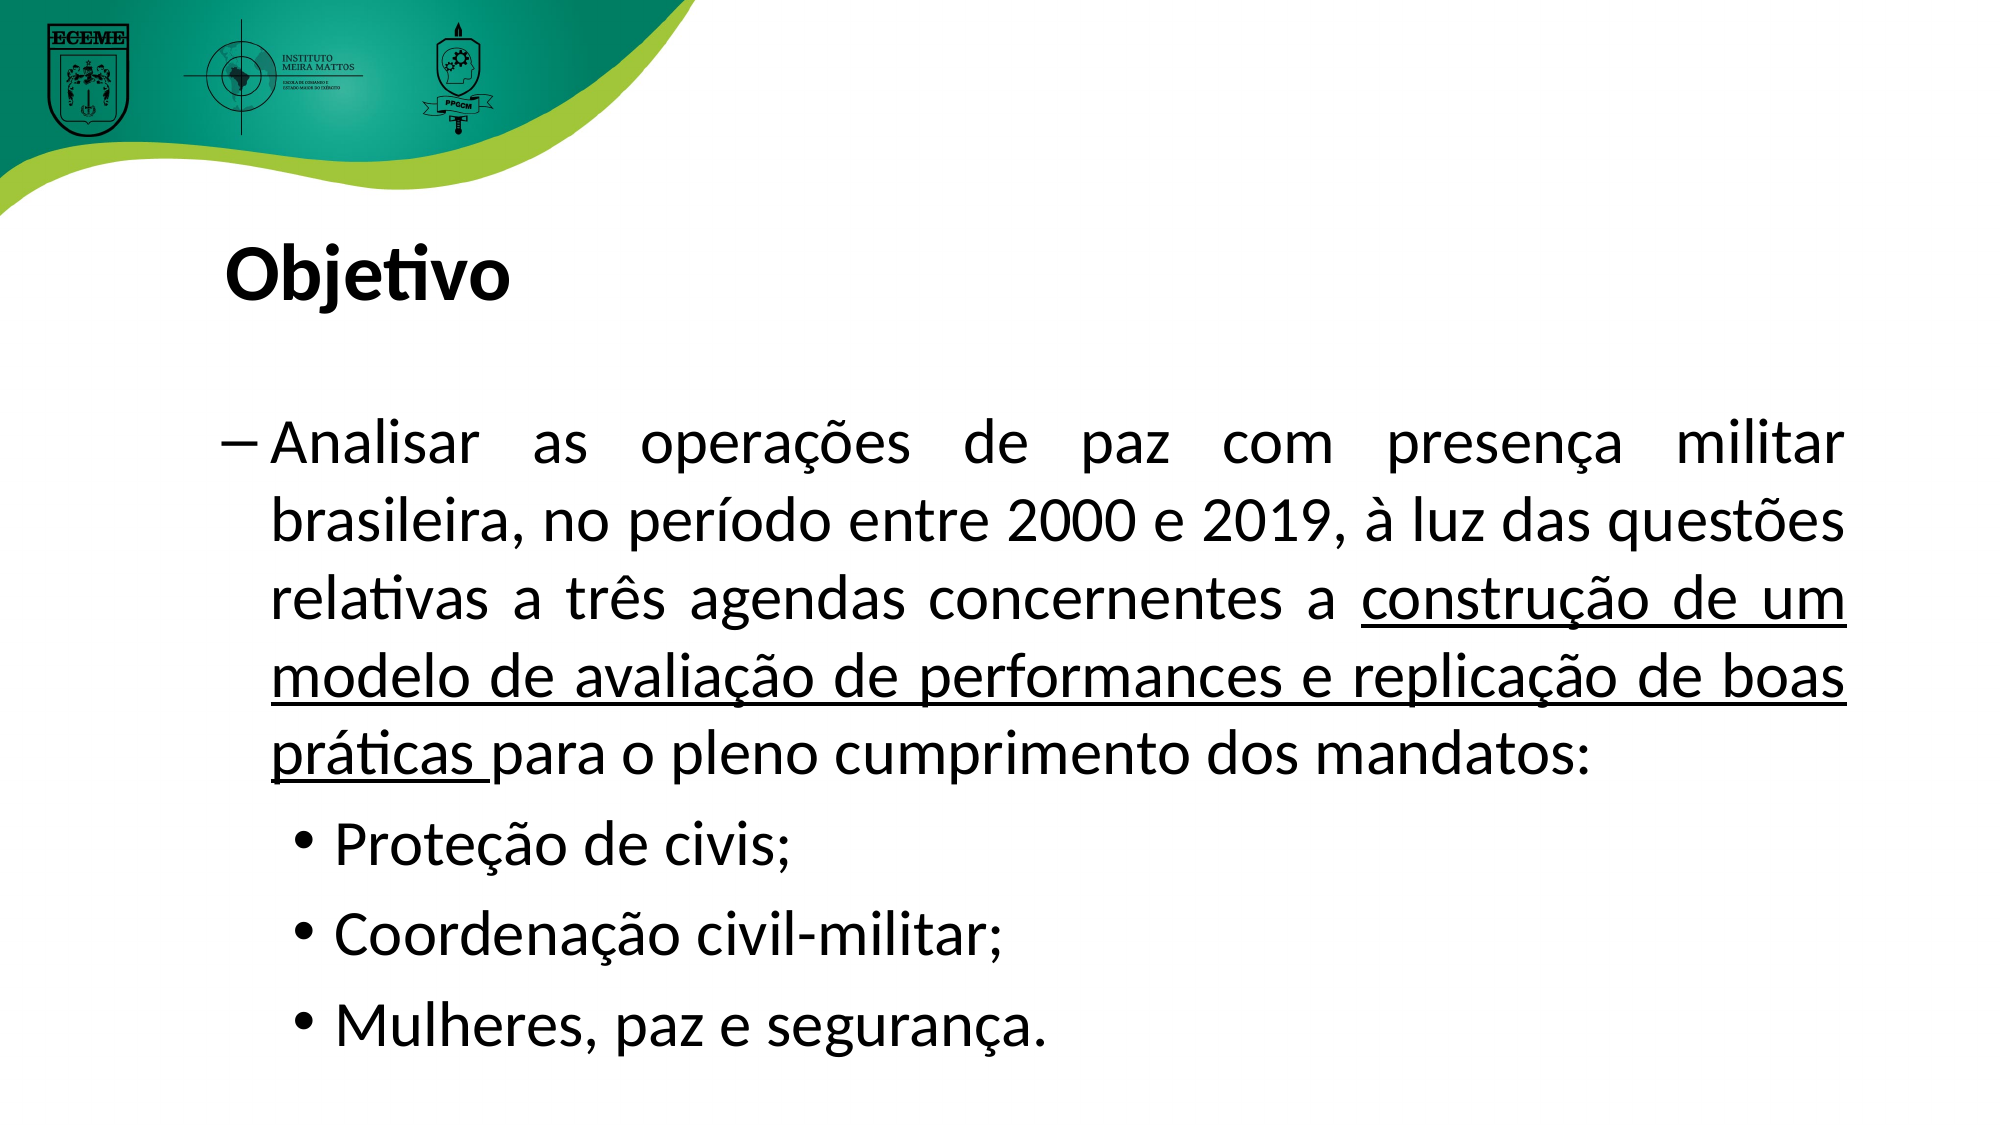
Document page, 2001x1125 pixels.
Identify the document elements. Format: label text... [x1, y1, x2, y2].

list Objetivo Analisar as operações de paz com presença militar brasileira, no período entre 2000 e 2019, à luz das questões relativas a três agendas concernentes a construção de um modelo de avaliação de performances e replicação de boas práticas para o pleno cumprimento dos mandatos: Proteção de civis; Coordenação civil-militar; Mulheres, paz e segurança. [137, 212, 1863, 1080]
picture [0, 0, 2001, 1125]
